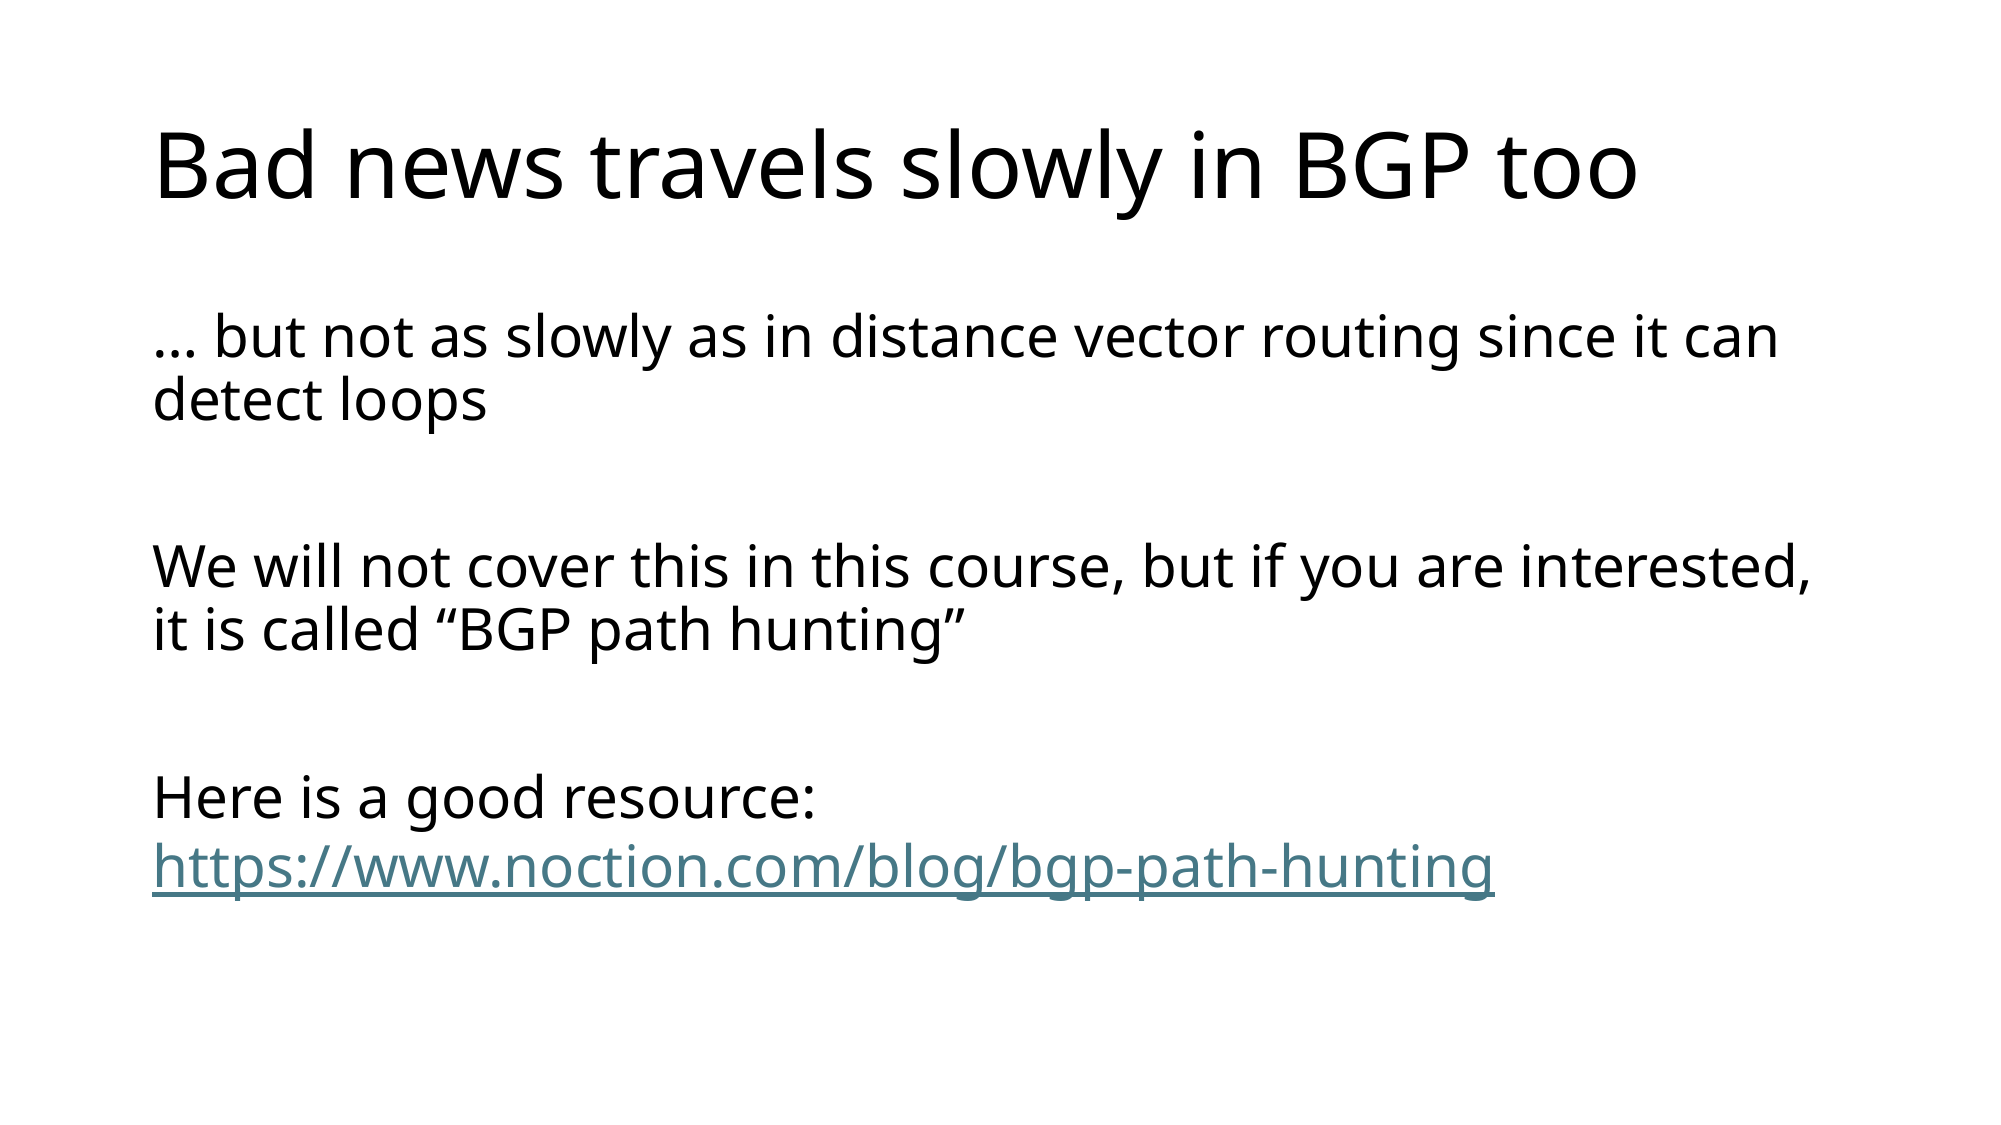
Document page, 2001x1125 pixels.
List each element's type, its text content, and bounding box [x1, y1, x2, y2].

title Bad news travels slowly in BGP too [137, 59, 1863, 278]
list … but not as slowly as in distance vector routing since it can detect loops We will not cover this in this course, but if you are interested, it is called “BGP path hunting” Here is a good resource: https://www.noction.com/blog/bgp-path-hunting [137, 299, 1863, 1014]
